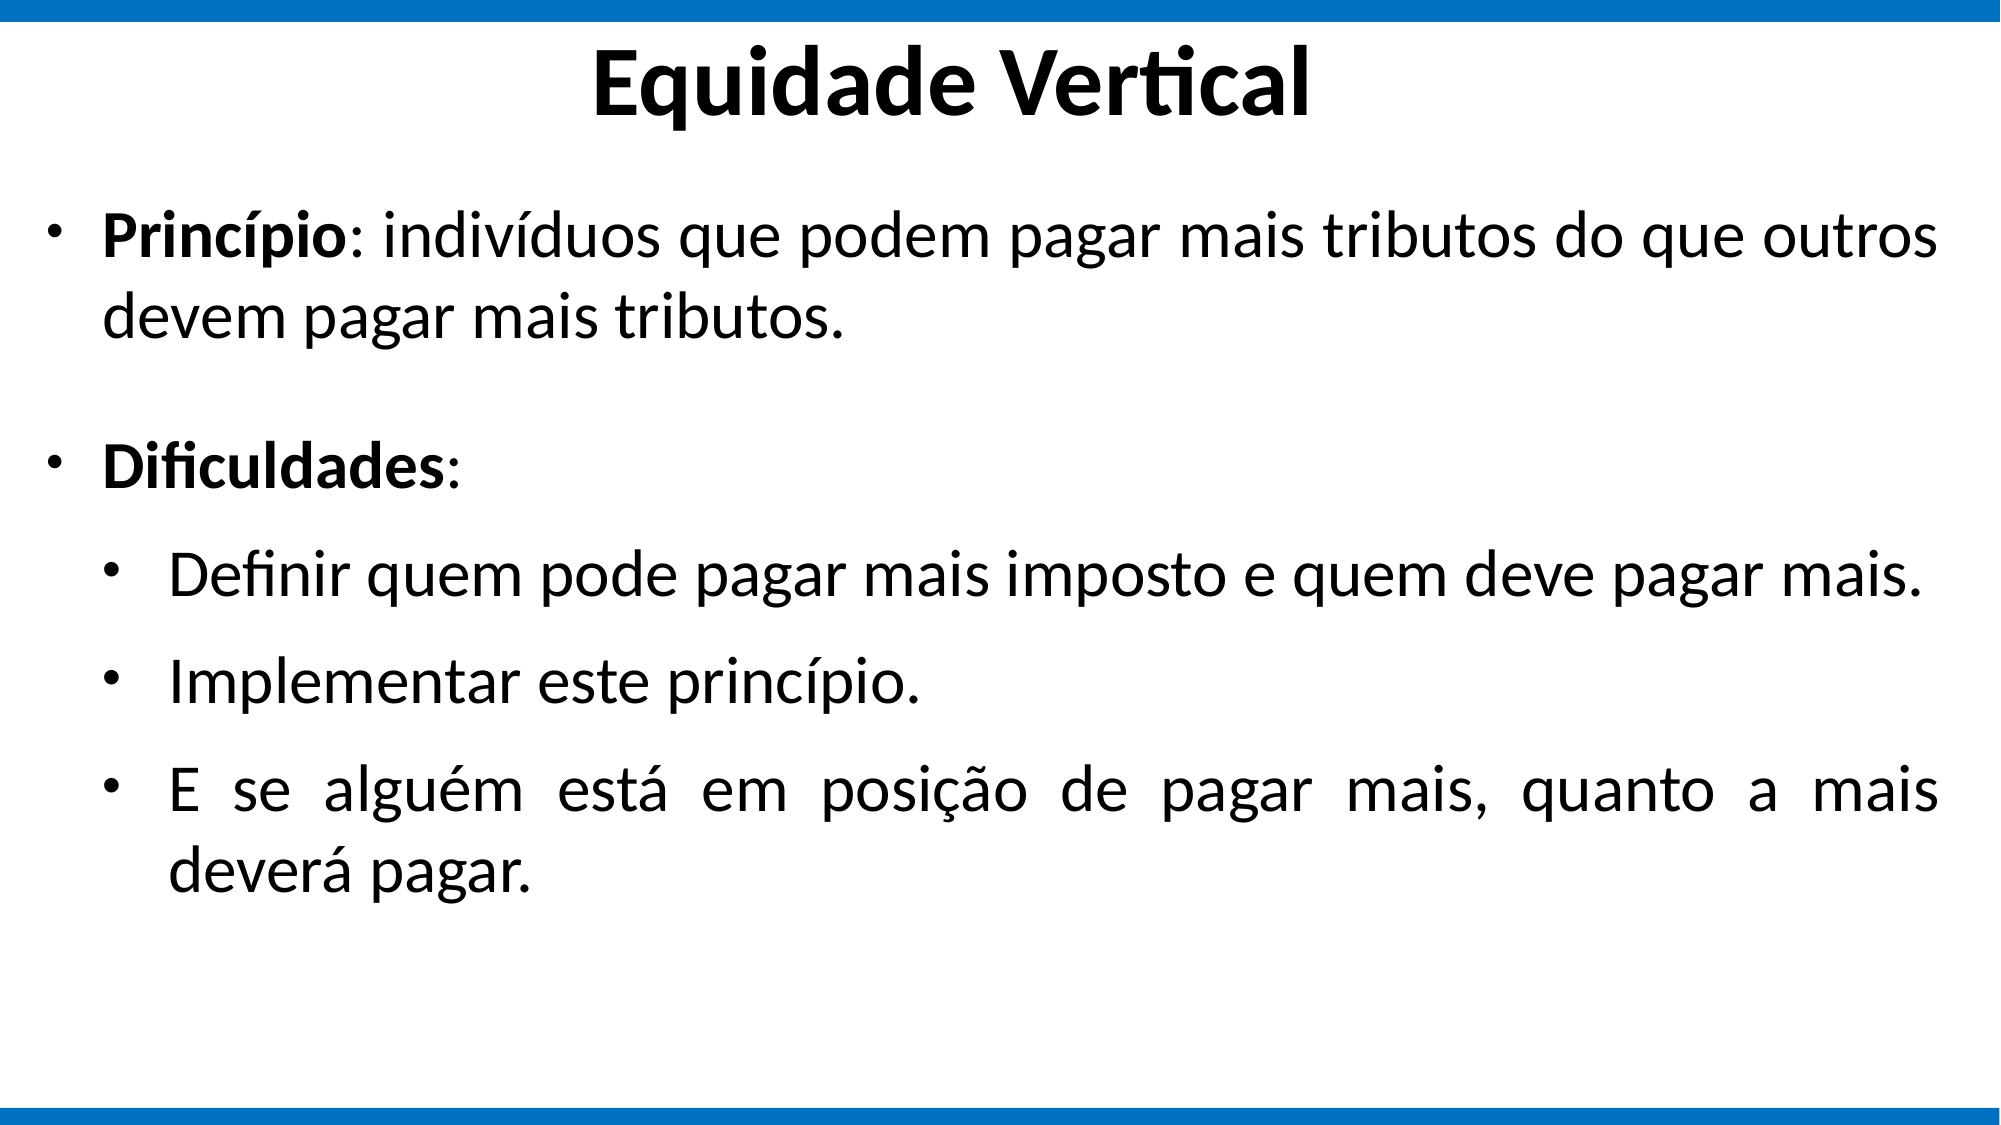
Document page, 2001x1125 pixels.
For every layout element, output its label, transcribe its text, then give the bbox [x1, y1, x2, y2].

title Equidade Vertical [314, 0, 1591, 144]
list Princípio: indivíduos que podem pagar mais tributos do que outros devem pagar mais tributos. Dificuldades: Definir quem pode pagar mais imposto e quem deve pagar mais. Implementar este princípio. E se alguém está em posição de pagar mais, quanto a mais deverá pagar. [30, 182, 1958, 934]
